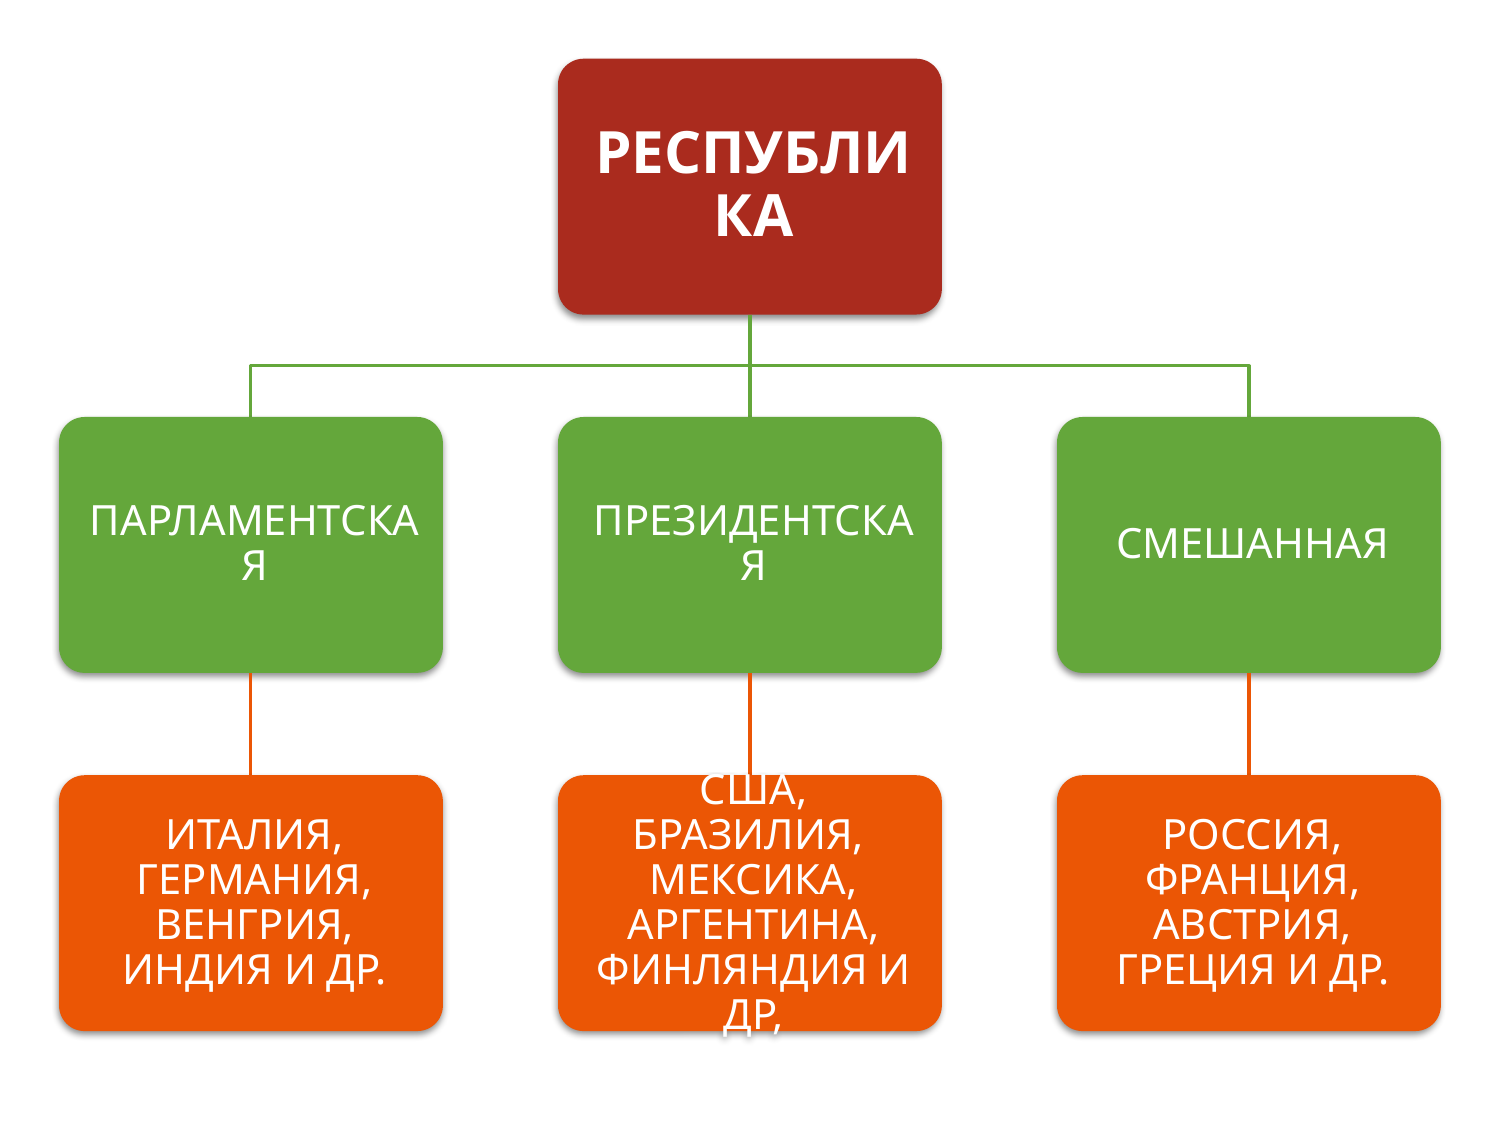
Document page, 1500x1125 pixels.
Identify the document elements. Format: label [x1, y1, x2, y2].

text_box [46, 58, 1454, 1032]
